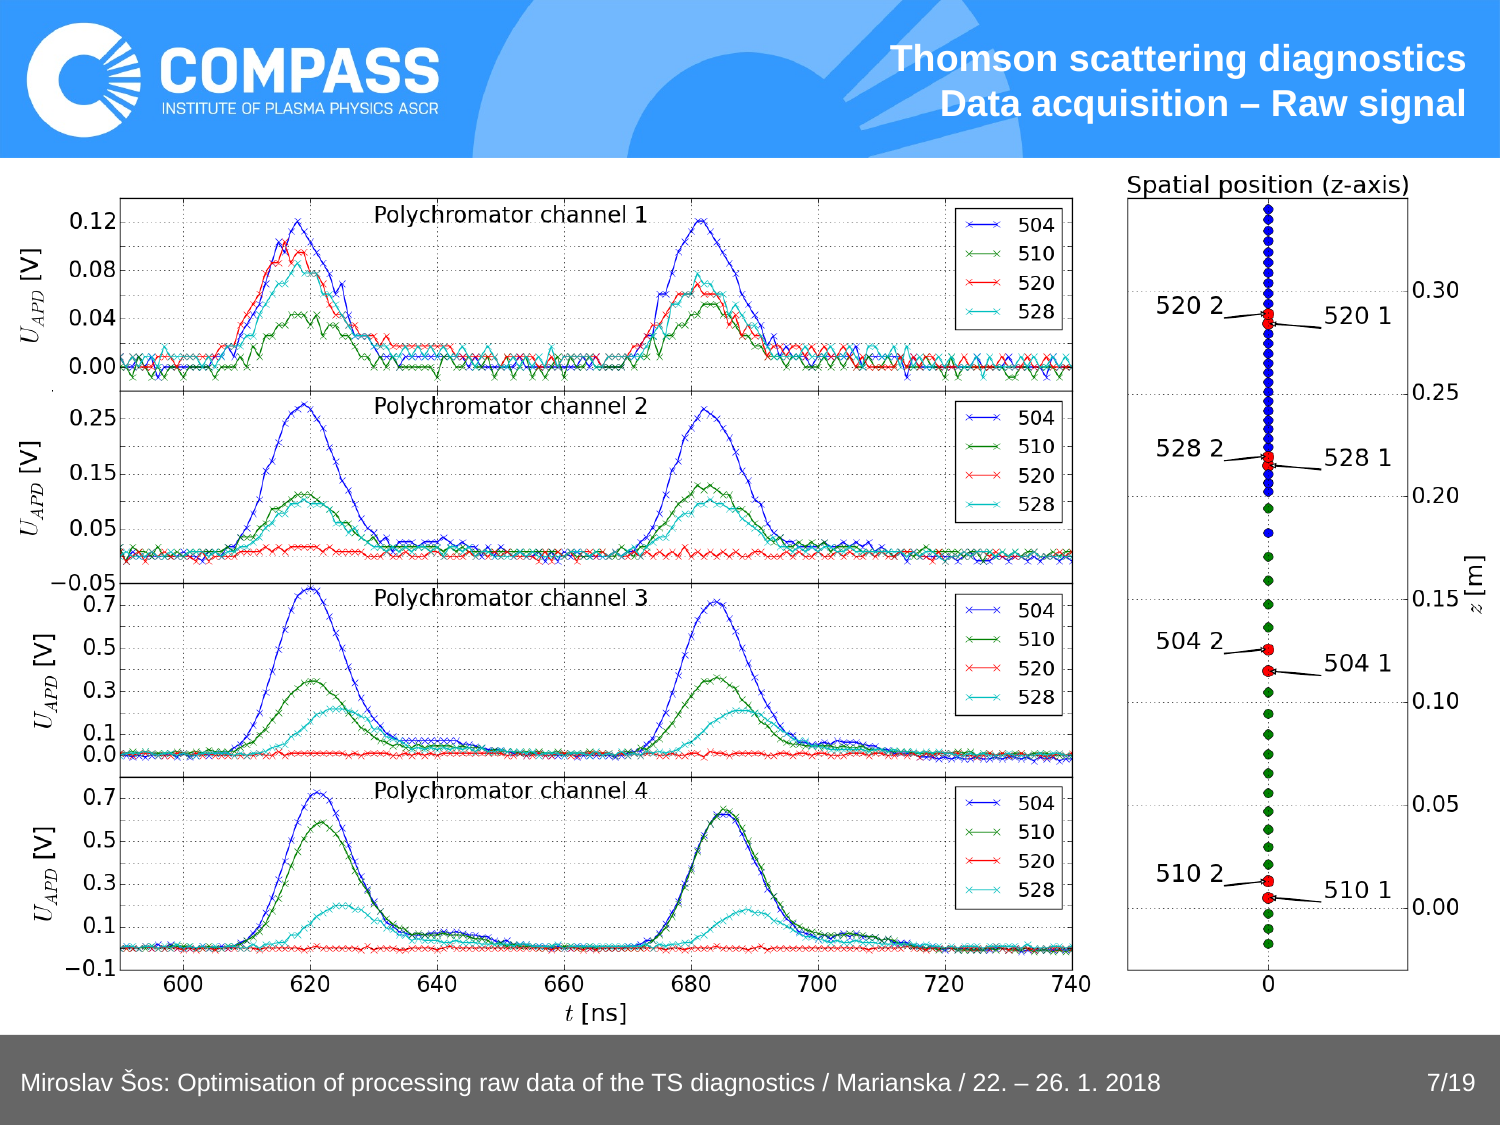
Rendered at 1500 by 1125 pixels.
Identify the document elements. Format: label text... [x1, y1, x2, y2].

text_box 7/19 [1375, 1058, 1491, 1104]
picture [0, 160, 1500, 1029]
picture [0, 0, 1500, 158]
text_box Miroslav Šos: Optimisation of processing raw data of the TS diagnostics / Marianska / 22. – 26. 1. 2018 [5, 1058, 1223, 1104]
text_box [0, 1035, 1500, 1125]
